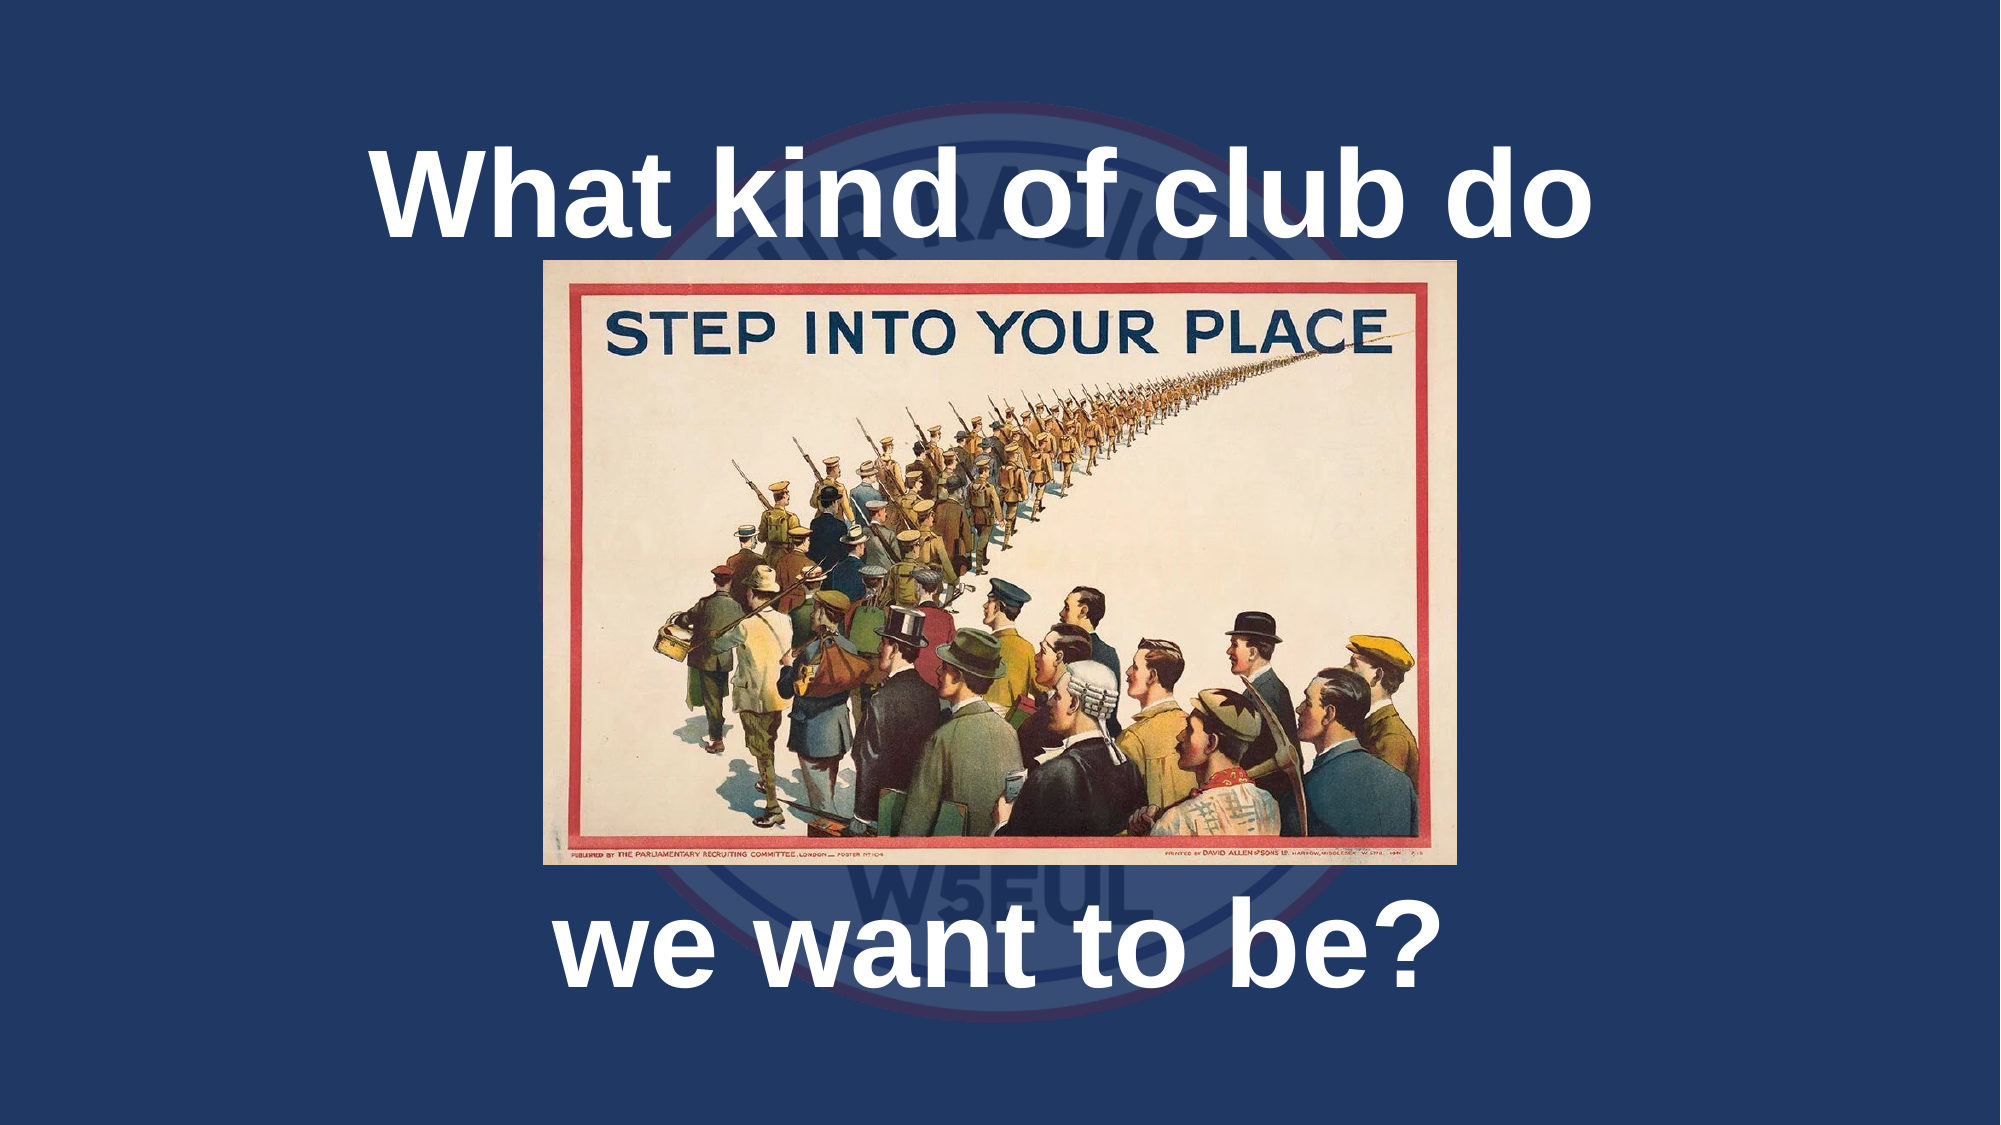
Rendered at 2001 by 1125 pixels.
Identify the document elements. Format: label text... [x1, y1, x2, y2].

text_box What kind of club do we want to be? [326, 104, 464, 1020]
picture [464, 27, 1536, 1098]
text_box What kind of club do we want to be? [1536, 104, 1674, 1020]
